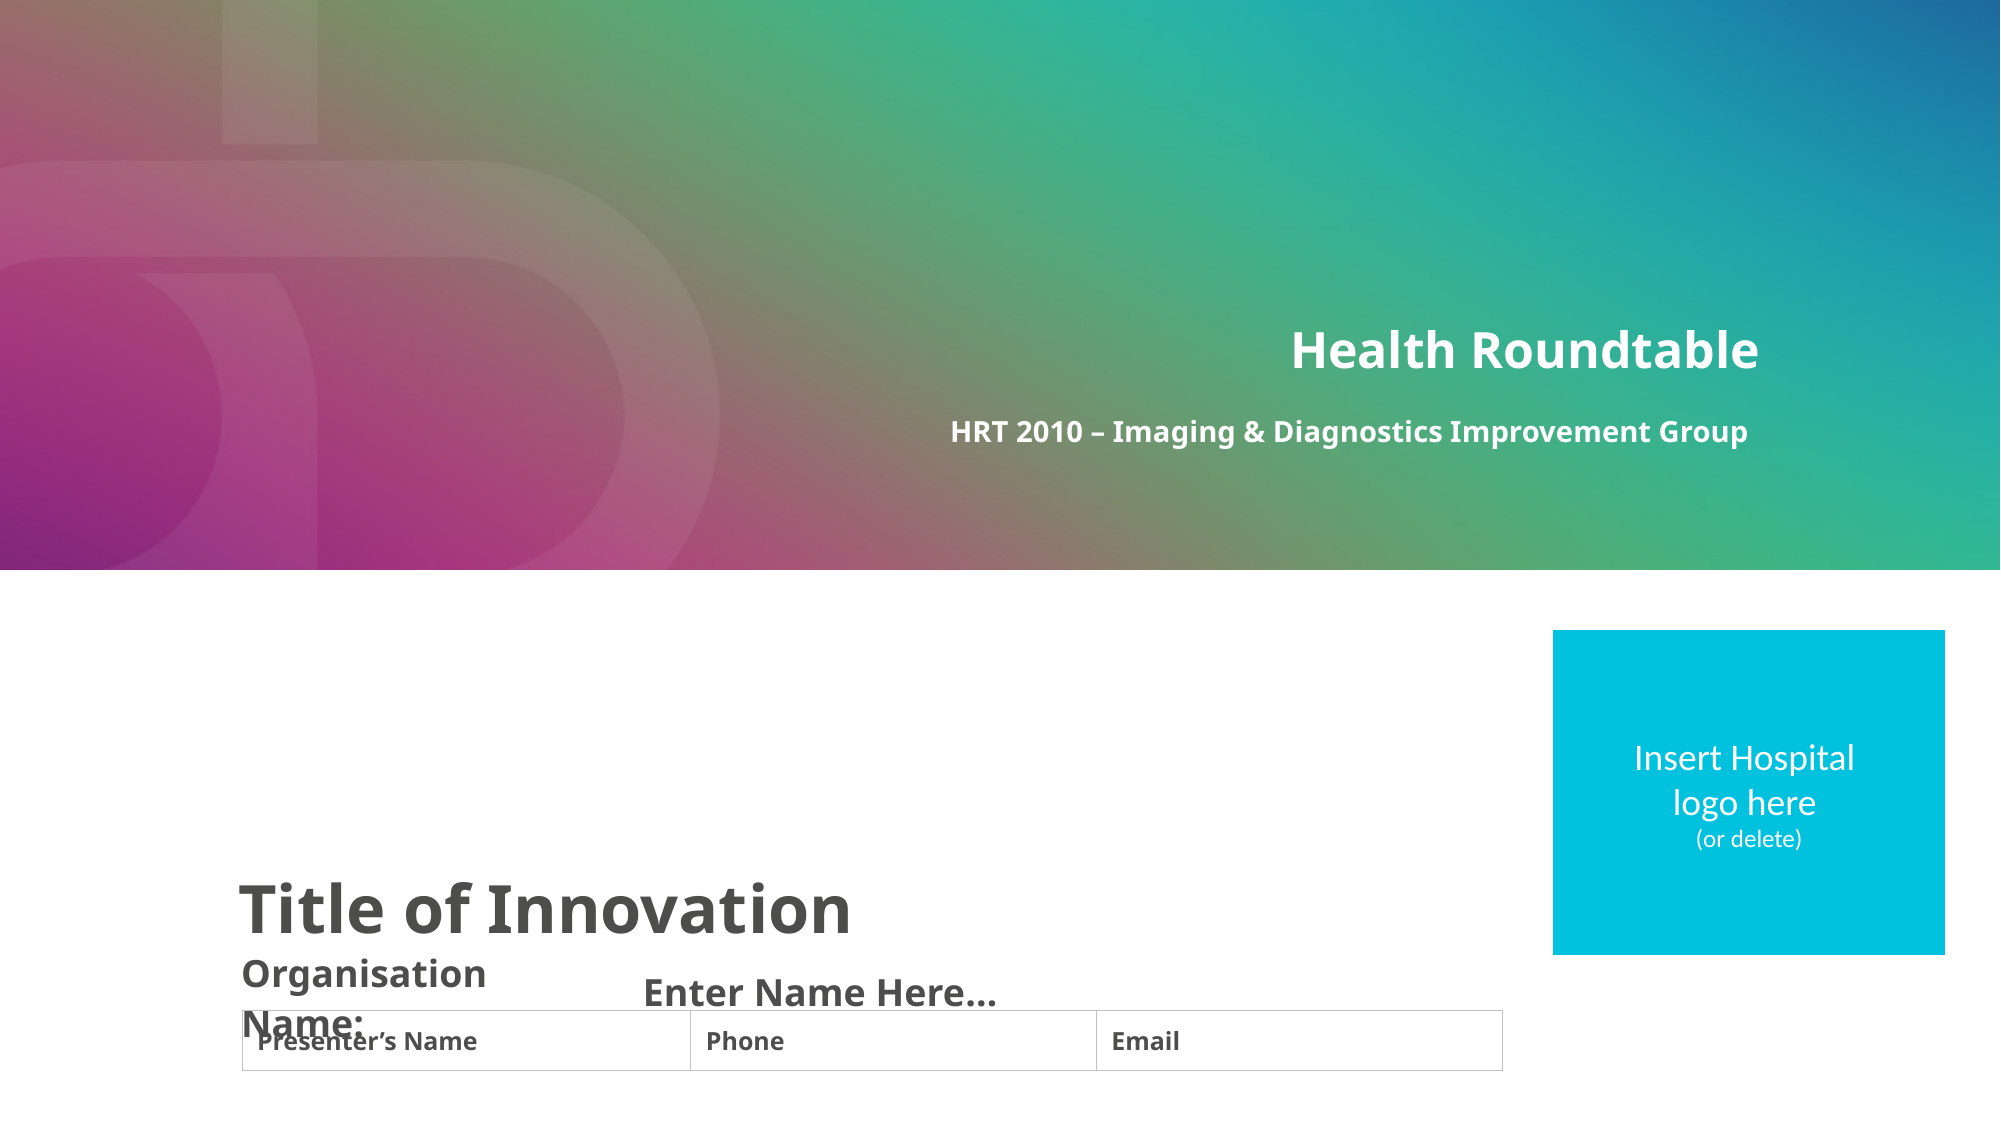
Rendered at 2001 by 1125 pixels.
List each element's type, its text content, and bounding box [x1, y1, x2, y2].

picture [0, 0, 2000, 570]
text_box Insert Hospital logo here (or delete) [1553, 630, 1945, 955]
